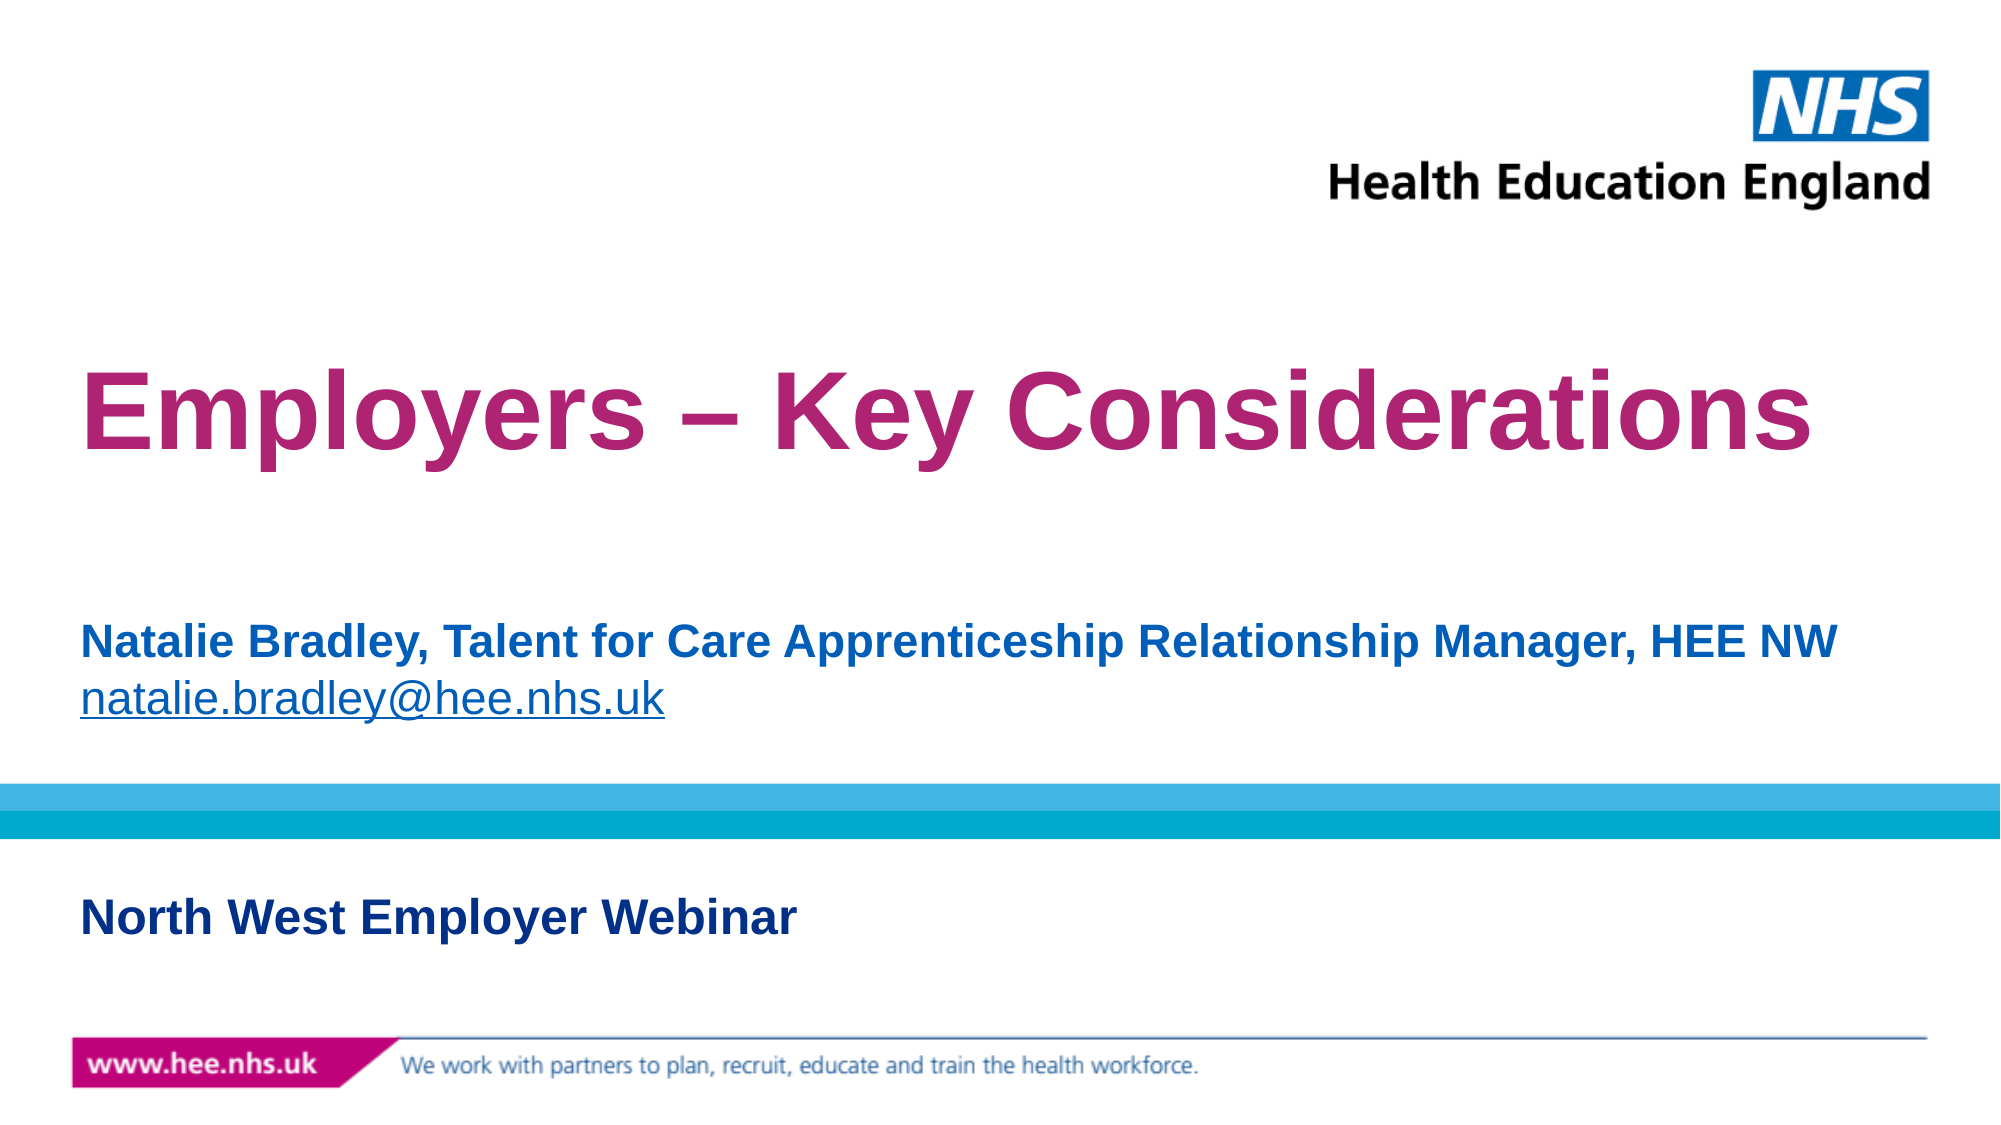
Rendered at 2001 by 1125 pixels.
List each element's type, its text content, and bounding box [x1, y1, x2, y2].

text_box North West Employer Webinar [65, 876, 1935, 952]
title Employers – Key Considerations [65, 345, 1981, 604]
picture [1259, 0, 2000, 281]
text_box Natalie Bradley, Talent for Care Apprenticeship Relationship Manager, HEE NW natalie.bradley@hee.nhs.uk [65, 603, 1935, 770]
